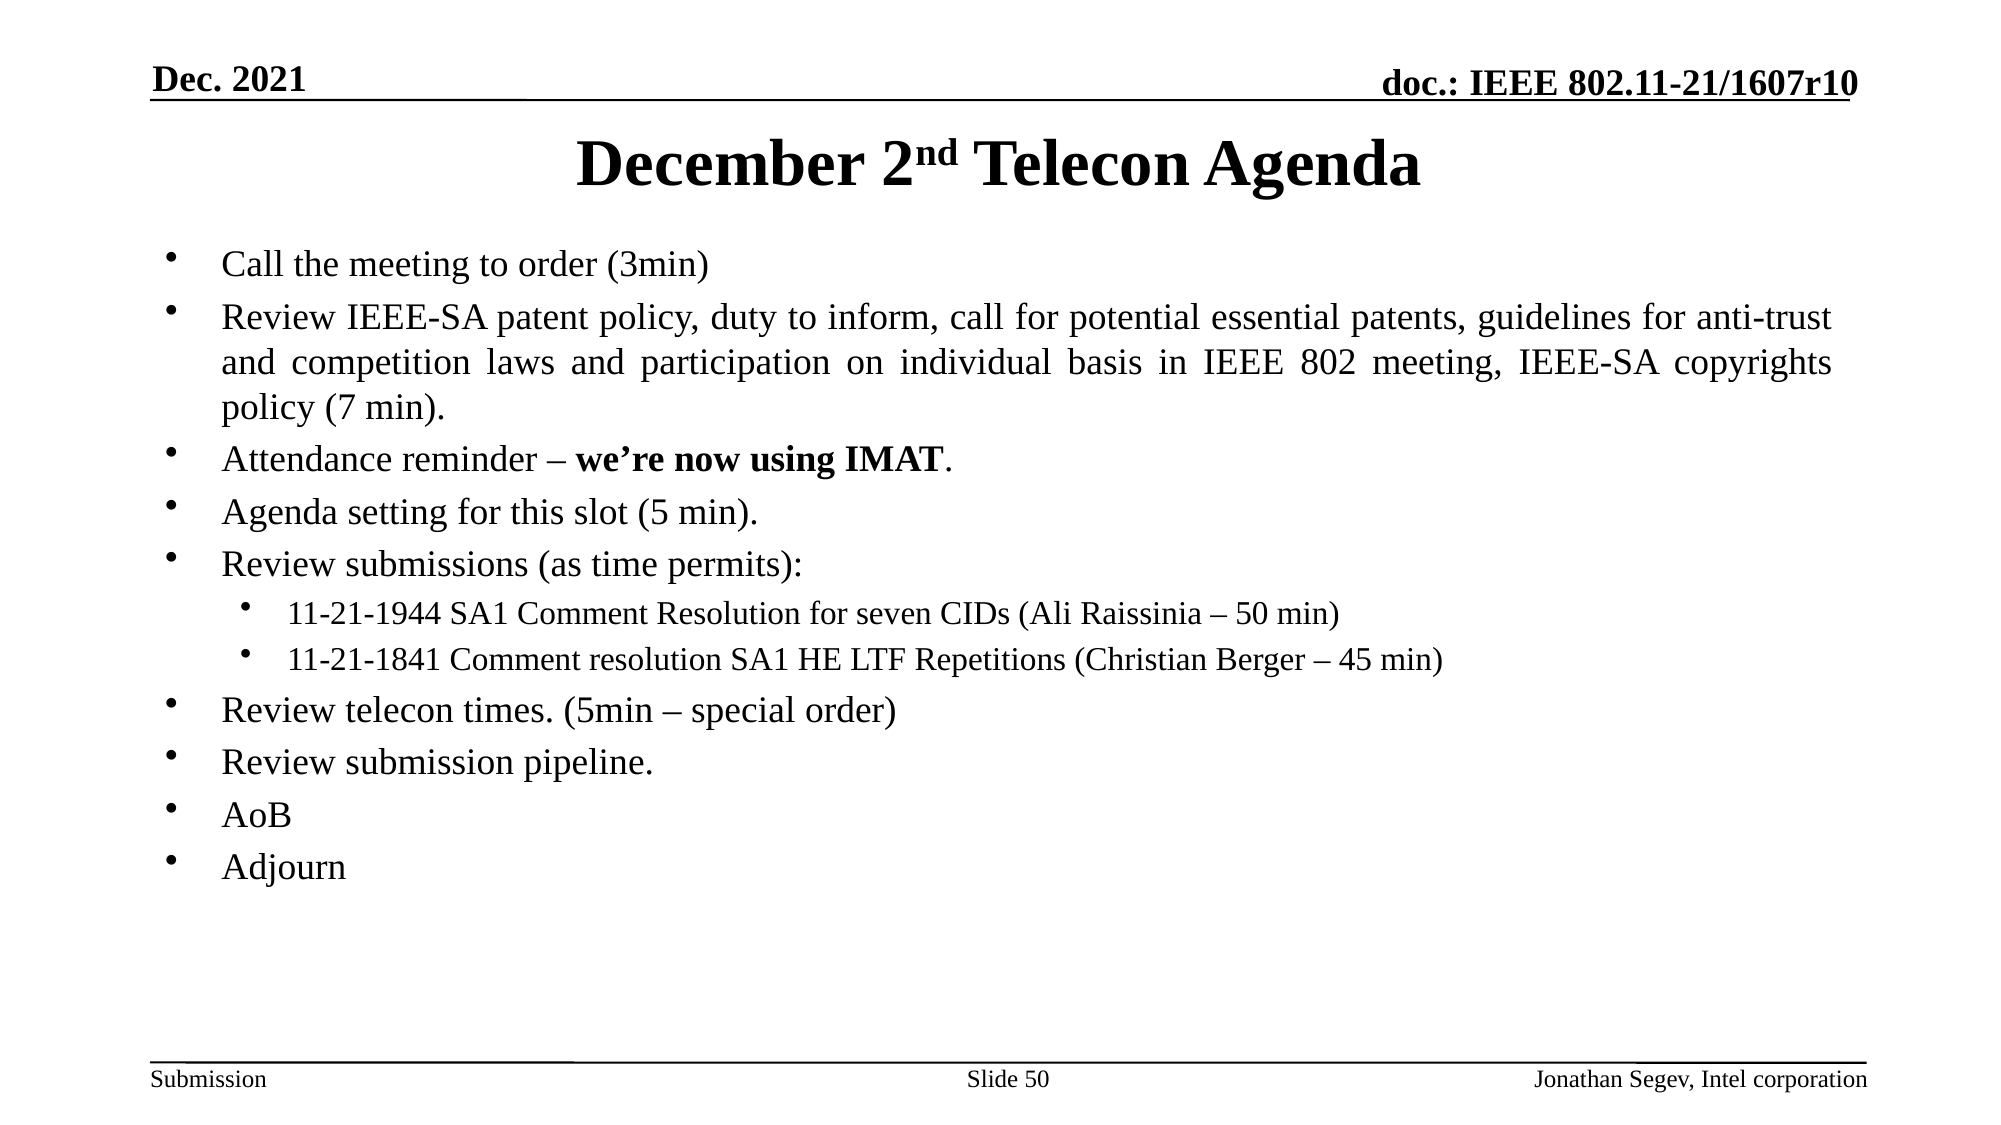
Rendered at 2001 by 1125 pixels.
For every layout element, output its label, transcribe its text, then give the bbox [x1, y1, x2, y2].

slide_number Slide 50 [950, 1061, 1067, 1123]
title December 2nd Telecon Agenda [149, 112, 1850, 205]
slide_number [152, 54, 563, 100]
footer Jonathan Segev, Intel corporation [1171, 1061, 1869, 1093]
list Call the meeting to order (3min) Review IEEE-SA patent policy, duty to inform, call for potential essential patents, guidelines for anti-trust and competition laws and participation on individual basis in IEEE 802 meeting, IEEE-SA copyrights policy (7 min). Attendance reminder – we’re now using IMAT. Agenda setting for this slot (5 min). Review submissions (as time permits): 11-21-1944 SA1 Comment Resolution for seven CIDs (Ali Raissinia – 50 min) 11-21-1841 Comment resolution SA1 HE LTF Repetitions (Christian Berger – 45 min) Review telecon times. (5min – special order) Review submission pipeline. AoB Adjourn [149, 231, 1850, 1000]
